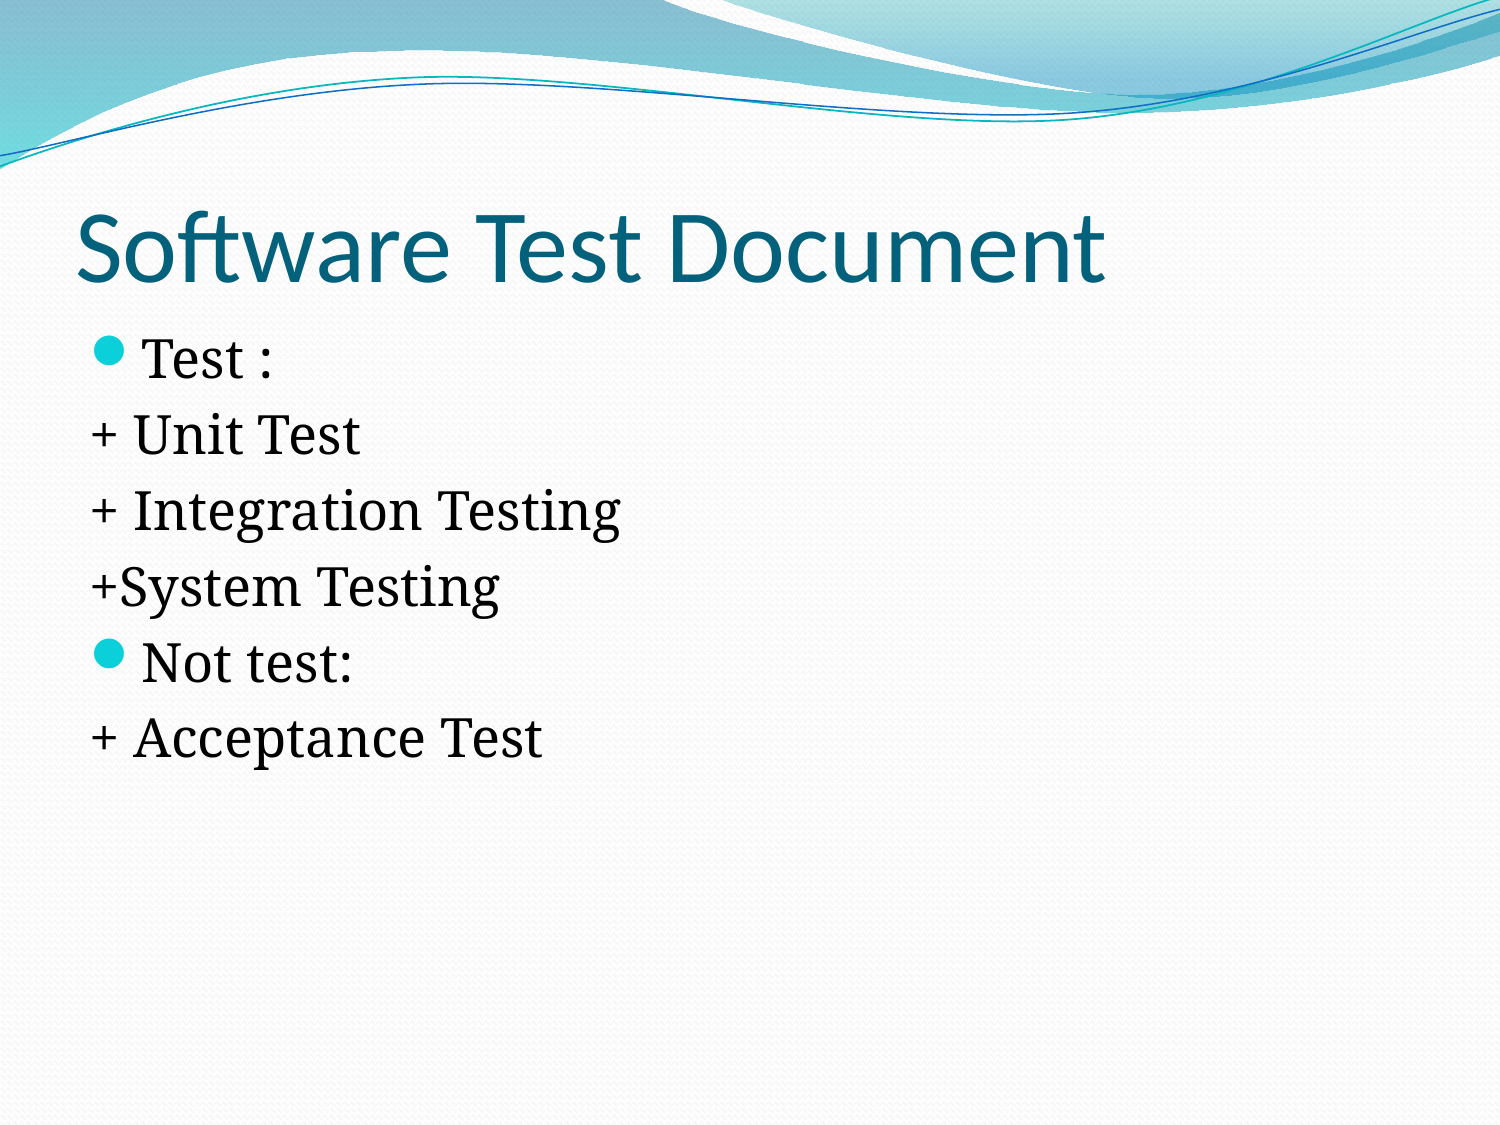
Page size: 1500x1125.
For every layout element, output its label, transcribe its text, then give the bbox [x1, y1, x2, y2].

title Software Test Document [75, 115, 1425, 303]
list Test : + Unit Test + Integration Testing +System Testing Not test: + Acceptance Test [75, 317, 1425, 1038]
